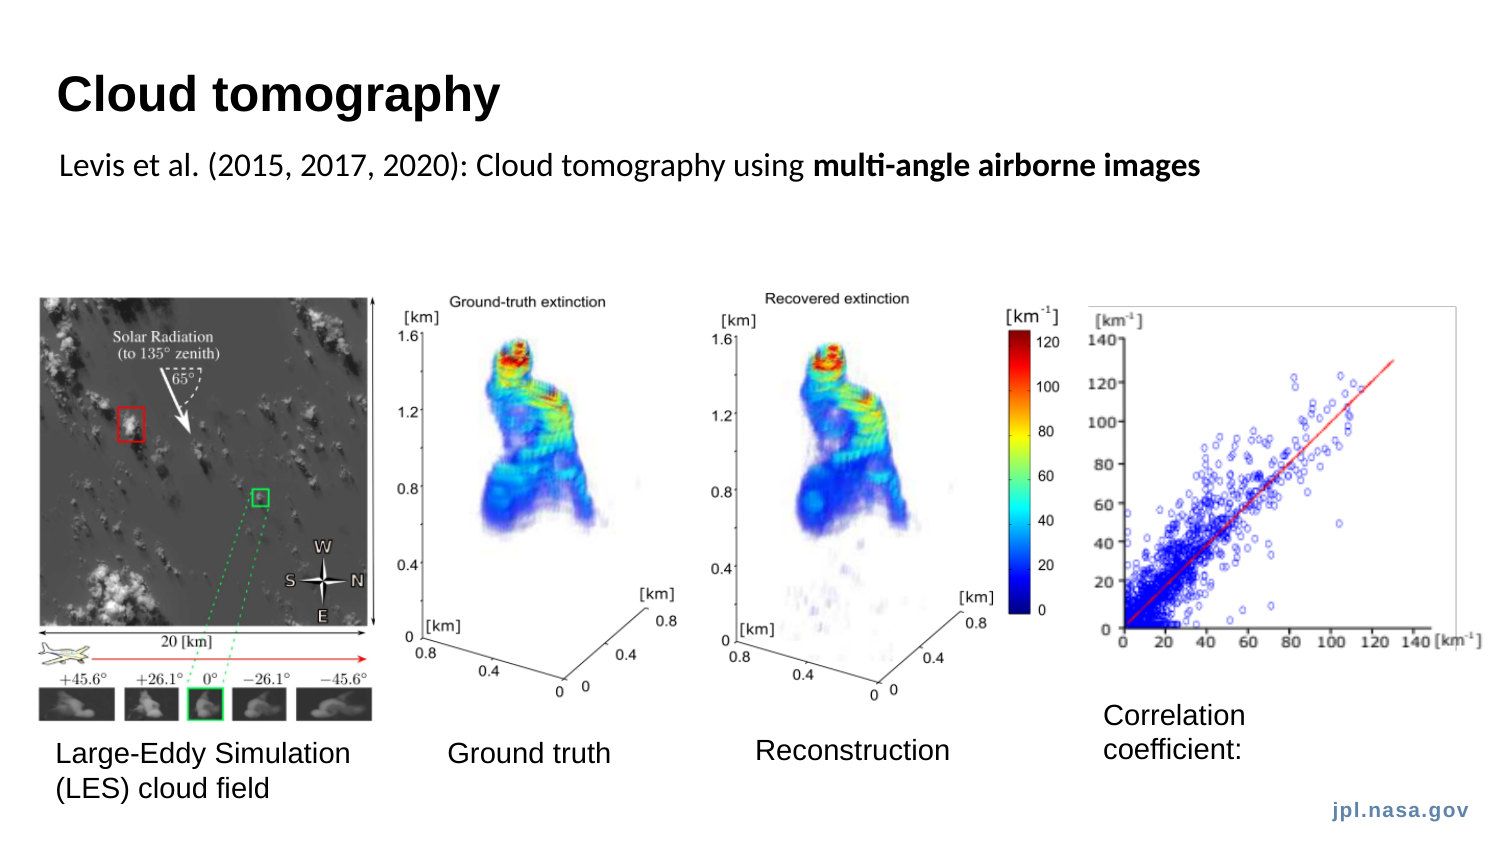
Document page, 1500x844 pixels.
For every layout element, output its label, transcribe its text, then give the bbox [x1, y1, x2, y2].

picture [21, 284, 376, 725]
text_box Large-Eddy Simulation (LES) cloud field [40, 733, 367, 812]
text_box Levis et al. (2015, 2017, 2020): Cloud tomography using multi-angle airborne images [44, 136, 1442, 191]
title Cloud tomography [41, 53, 1439, 125]
text_box Ground truth [432, 726, 627, 777]
picture [391, 268, 1487, 709]
text_box Reconstruction [740, 723, 966, 774]
